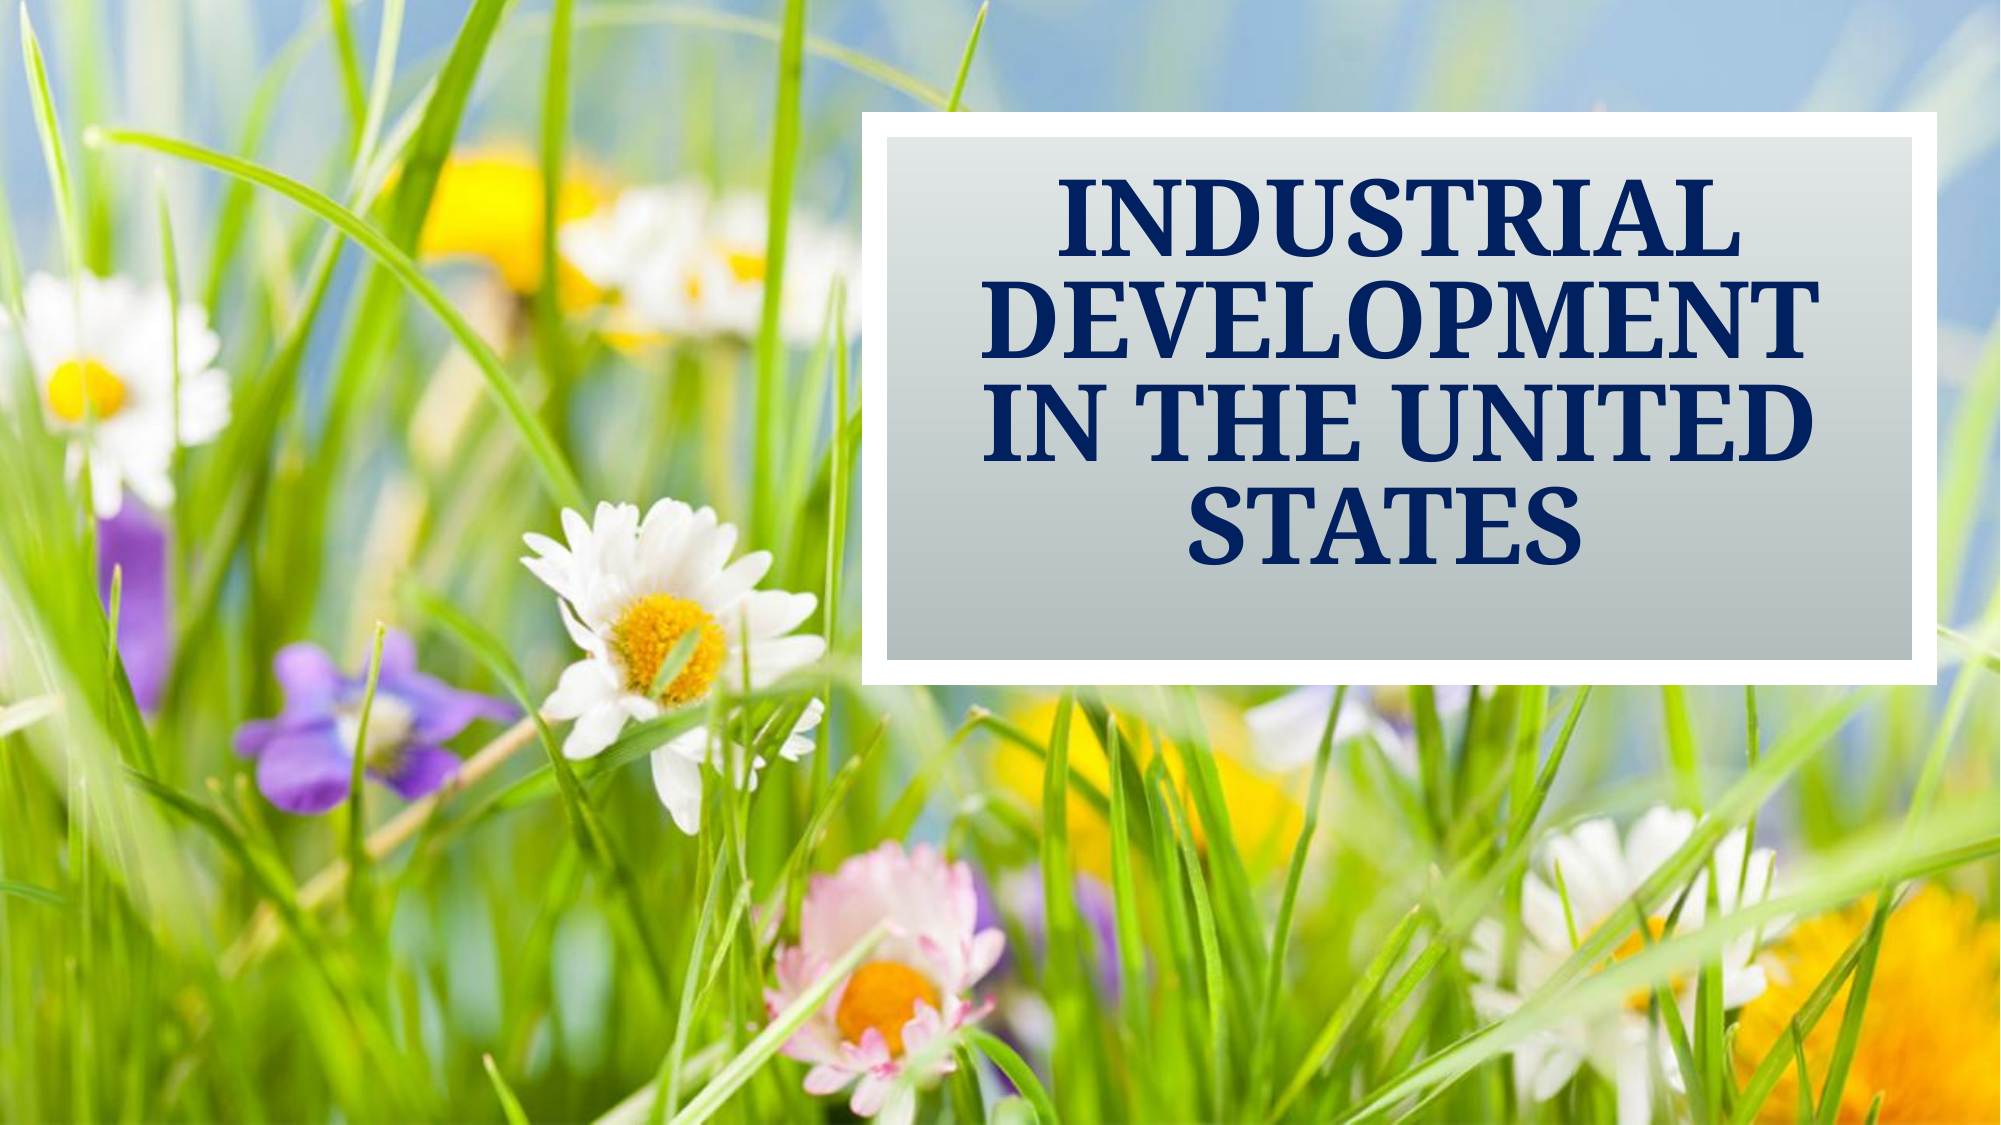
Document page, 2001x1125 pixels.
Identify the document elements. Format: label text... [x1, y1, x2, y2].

title Industrial Development in the United States [927, 166, 1873, 593]
picture [0, 0, 2001, 1125]
